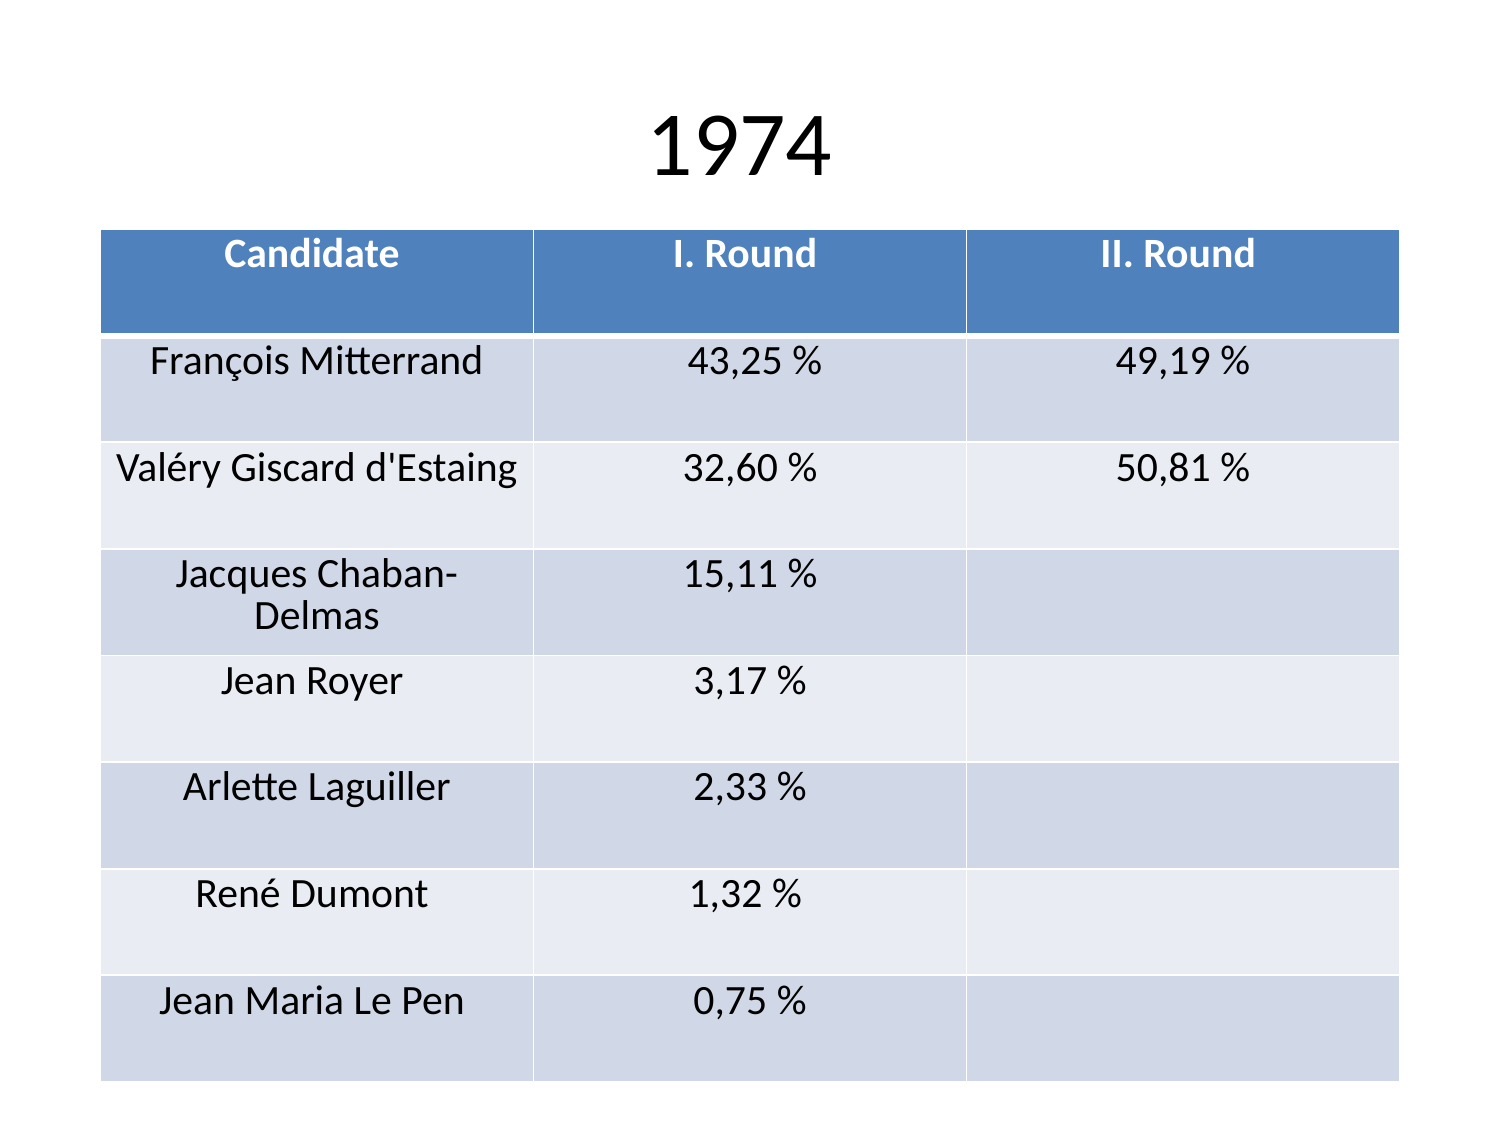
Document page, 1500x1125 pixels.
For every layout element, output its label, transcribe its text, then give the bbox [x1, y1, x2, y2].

table_cell [967, 550, 1399, 655]
table_cell Arlette Laguiller [101, 763, 533, 868]
table_cell Valéry Giscard d'Estaing [101, 443, 533, 548]
table_cell René Dumont [101, 870, 533, 974]
table_cell [967, 656, 1399, 761]
table_cell 1,32 % [534, 870, 966, 974]
table_cell Jean Royer [101, 656, 533, 761]
table_cell 0,75 % [534, 976, 966, 1081]
table_cell [967, 870, 1399, 974]
table_cell 2,33 % [534, 763, 966, 868]
table_header I. Round [534, 230, 966, 333]
table_cell 43,25 % [534, 339, 966, 441]
table_cell 50,81 % [967, 443, 1399, 548]
table_cell 15,11 % [534, 550, 966, 655]
table_cell Jean Maria Le Pen [101, 976, 533, 1081]
table_header II. Round [967, 230, 1399, 333]
table_cell François Mitterrand [101, 339, 533, 441]
table_cell Jacques Chaban-Delmas [101, 550, 533, 655]
table_cell [967, 763, 1399, 868]
title 1974 [75, 45, 1425, 233]
table_cell 3,17 % [534, 656, 966, 761]
table_cell 32,60 % [534, 443, 966, 548]
table_cell 49,19 % [967, 339, 1399, 441]
table_header Candidate [101, 230, 533, 333]
table_cell [967, 976, 1399, 1081]
